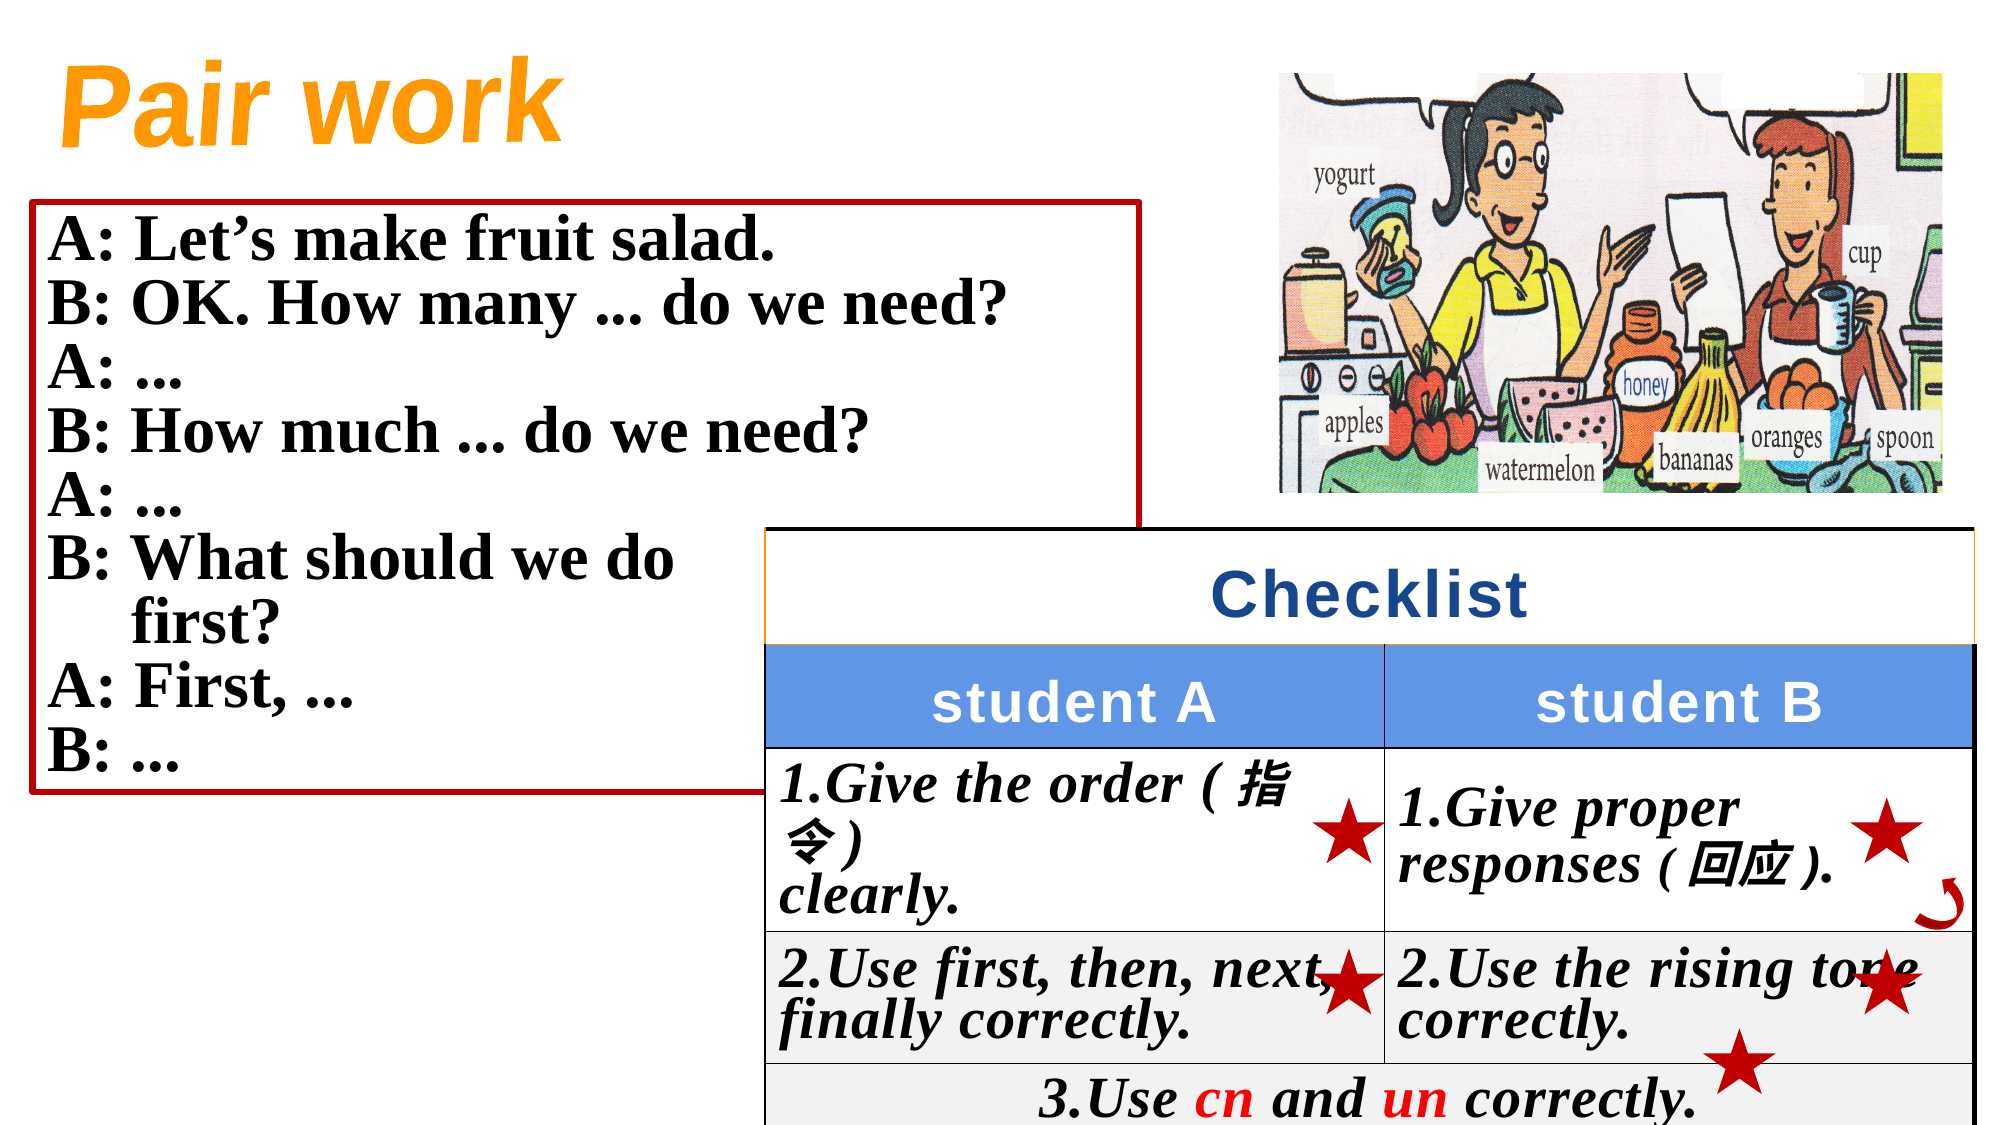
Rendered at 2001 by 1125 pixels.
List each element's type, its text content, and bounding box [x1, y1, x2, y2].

text_box [1707, 1032, 1772, 1091]
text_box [1319, 804, 1916, 1009]
text_box [1916, 877, 1964, 930]
table_cell 3.Use cn and un correctly. [766, 1064, 1972, 1125]
table_header Checklist [766, 531, 1974, 644]
table_cell student A [766, 645, 1384, 747]
table_cell student B [1385, 645, 1972, 747]
text_box A: Let’s make fruit salad. B: OK. How many ... do we need? A: ... B: How much ... do we need? A: ... B: What should we do first? A: First, ... B: ... [32, 201, 1139, 792]
table_cell 1.Give proper responses (回应). [1385, 749, 1972, 931]
table_cell 2.Use first, then, next, finally correctly. [766, 932, 1384, 1063]
table_cell 2.Use the rising tone correctly. [1385, 932, 1972, 1063]
table_cell 1.Give the order (指令) clearly. [766, 749, 1384, 931]
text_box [1278, 61, 1943, 492]
